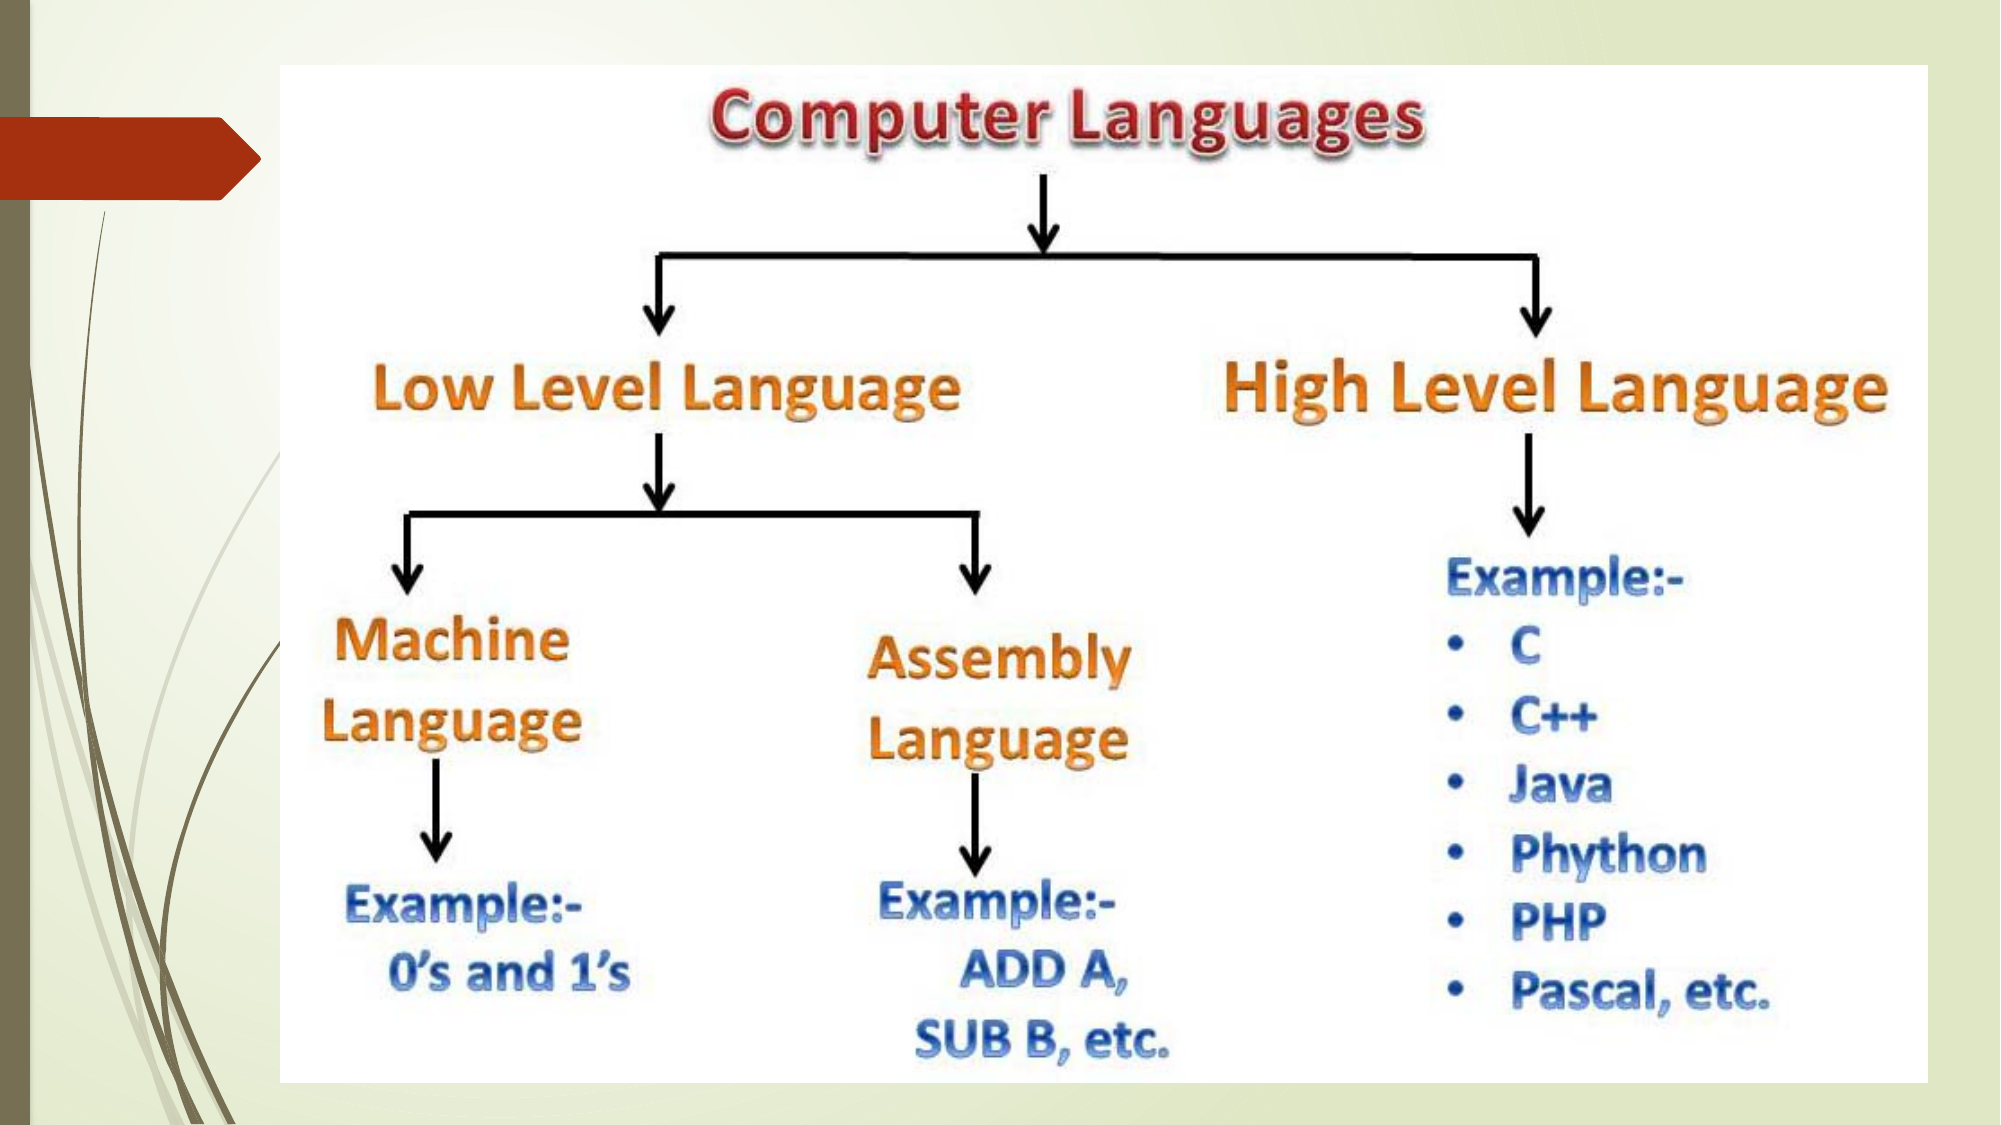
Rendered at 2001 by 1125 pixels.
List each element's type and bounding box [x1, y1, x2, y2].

picture [280, 65, 1928, 1083]
